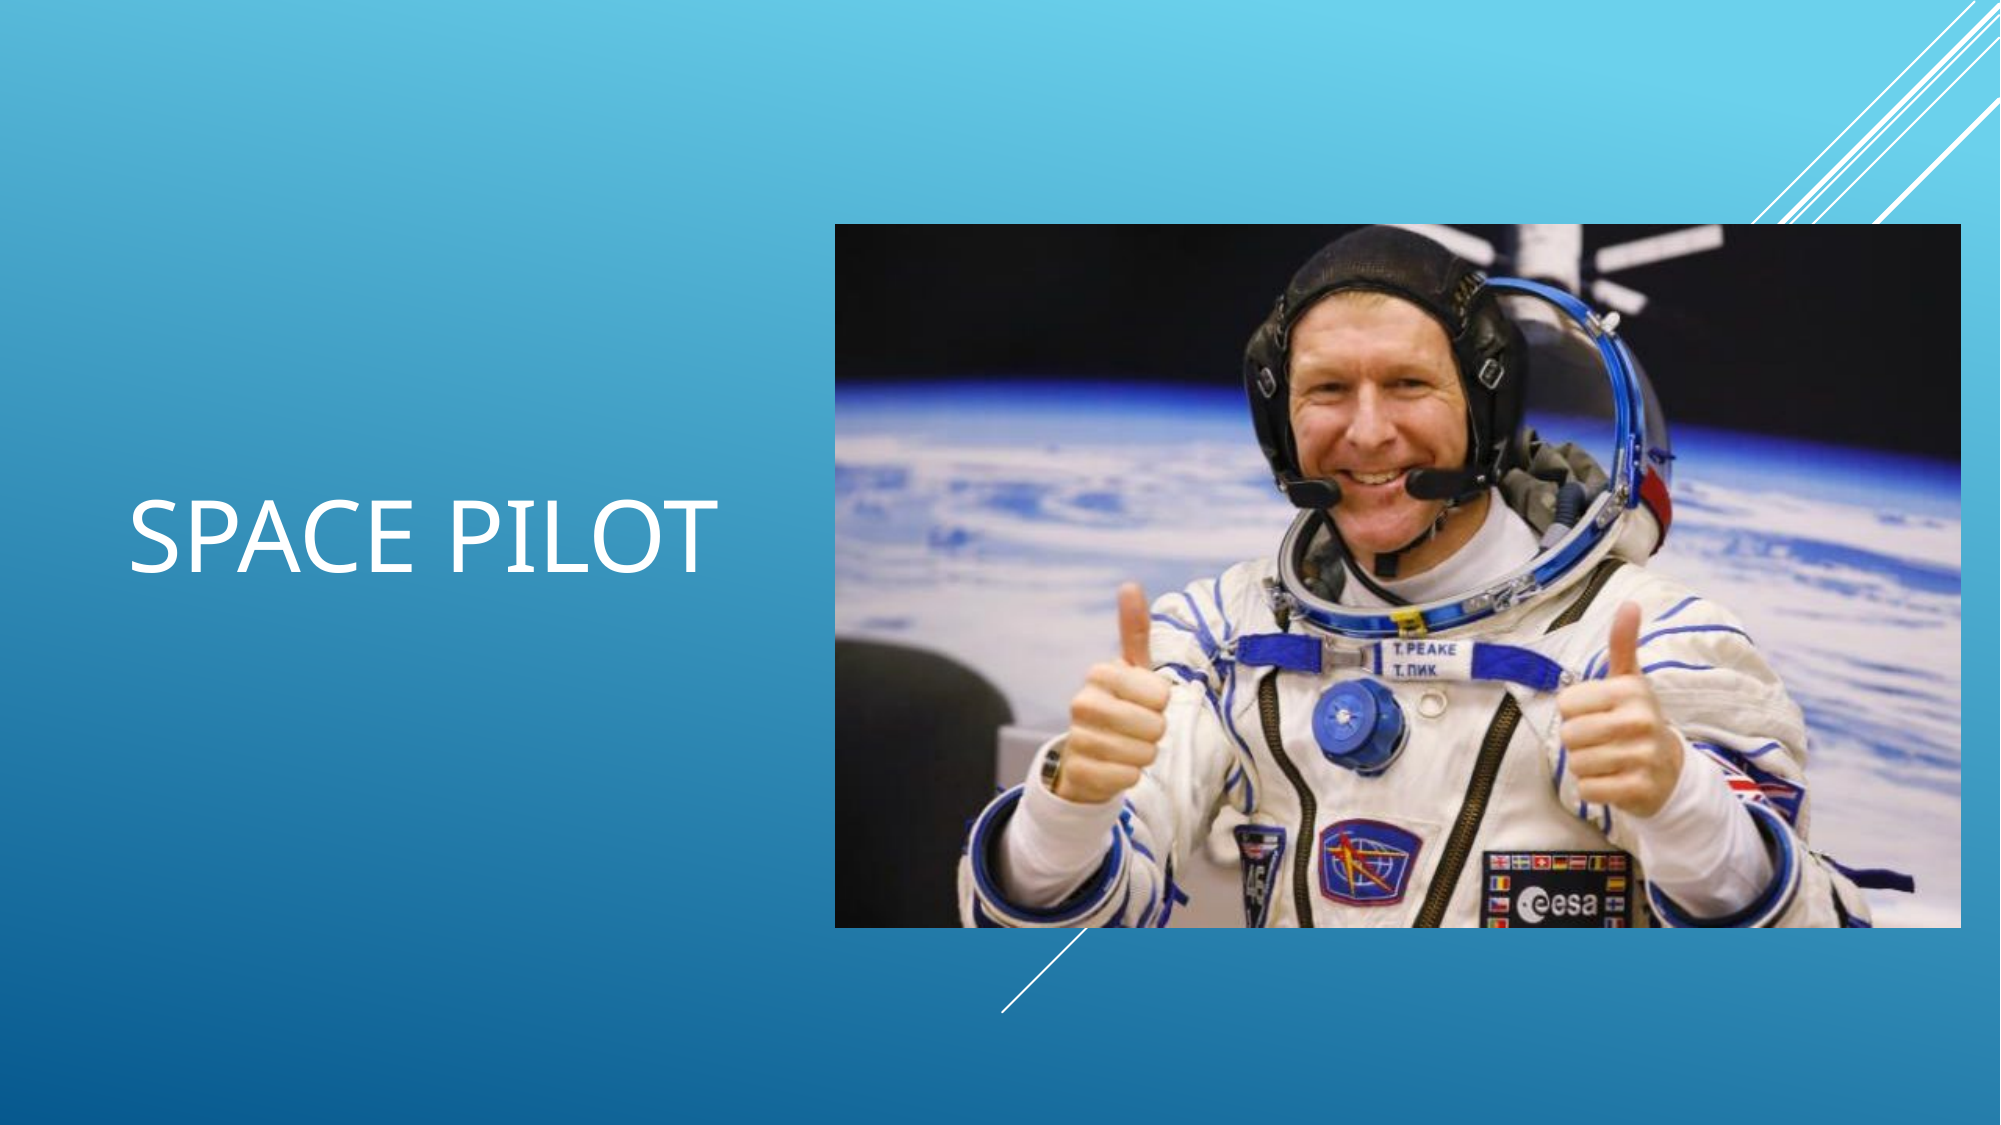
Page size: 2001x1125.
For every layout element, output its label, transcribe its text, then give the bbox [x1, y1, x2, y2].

title Space pilot [112, 112, 1425, 600]
picture [835, 224, 1961, 928]
